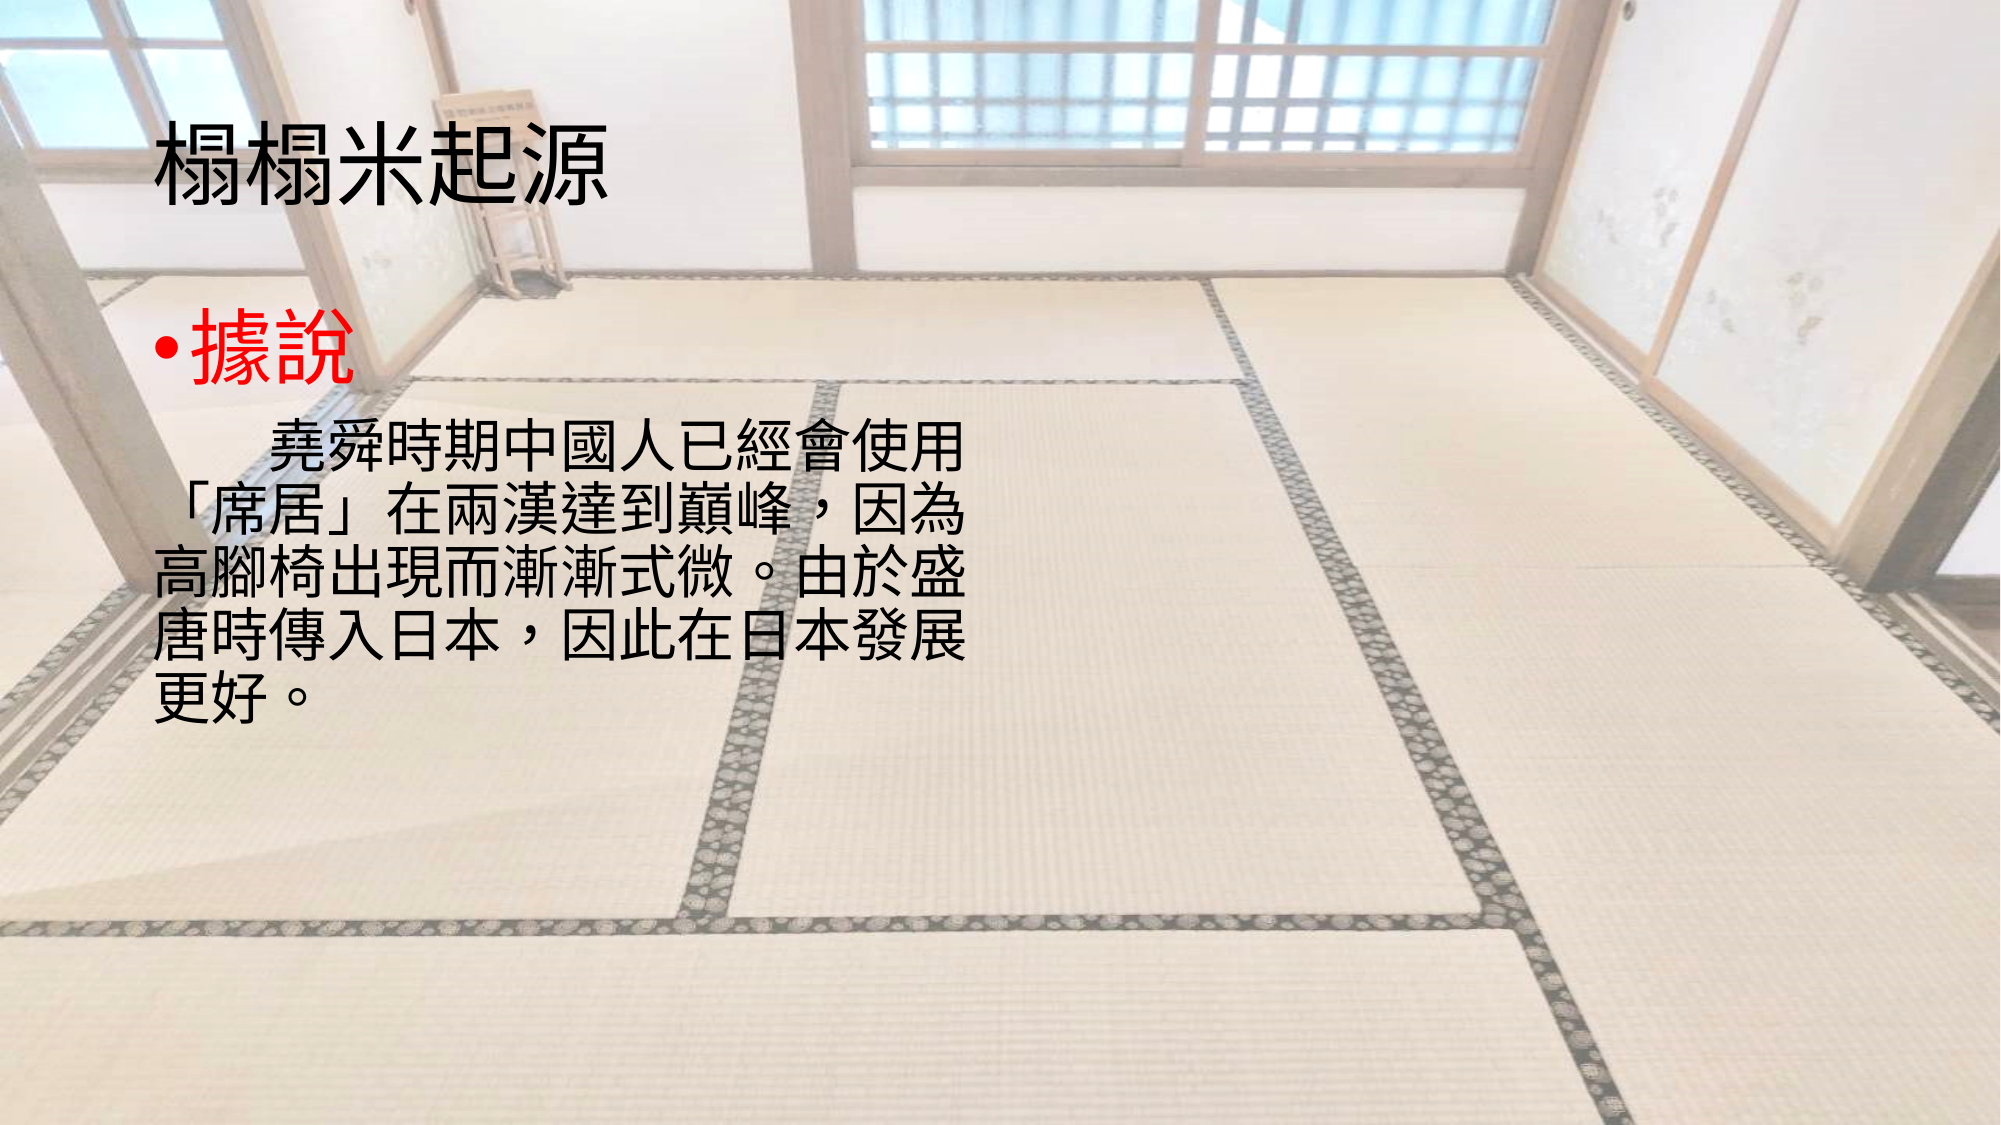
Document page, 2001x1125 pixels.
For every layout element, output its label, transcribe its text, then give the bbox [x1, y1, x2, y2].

list [1012, 299, 1863, 1014]
picture [0, 0, 2001, 1125]
title 榻榻米起源 [137, 59, 1863, 278]
list 據說 堯舜時期中國人已經會使用「席居」在兩漢達到巔峰，因為高腳椅出現而漸漸式微。由於盛唐時傳入日本，因此在日本發展更好。 [137, 299, 988, 1014]
